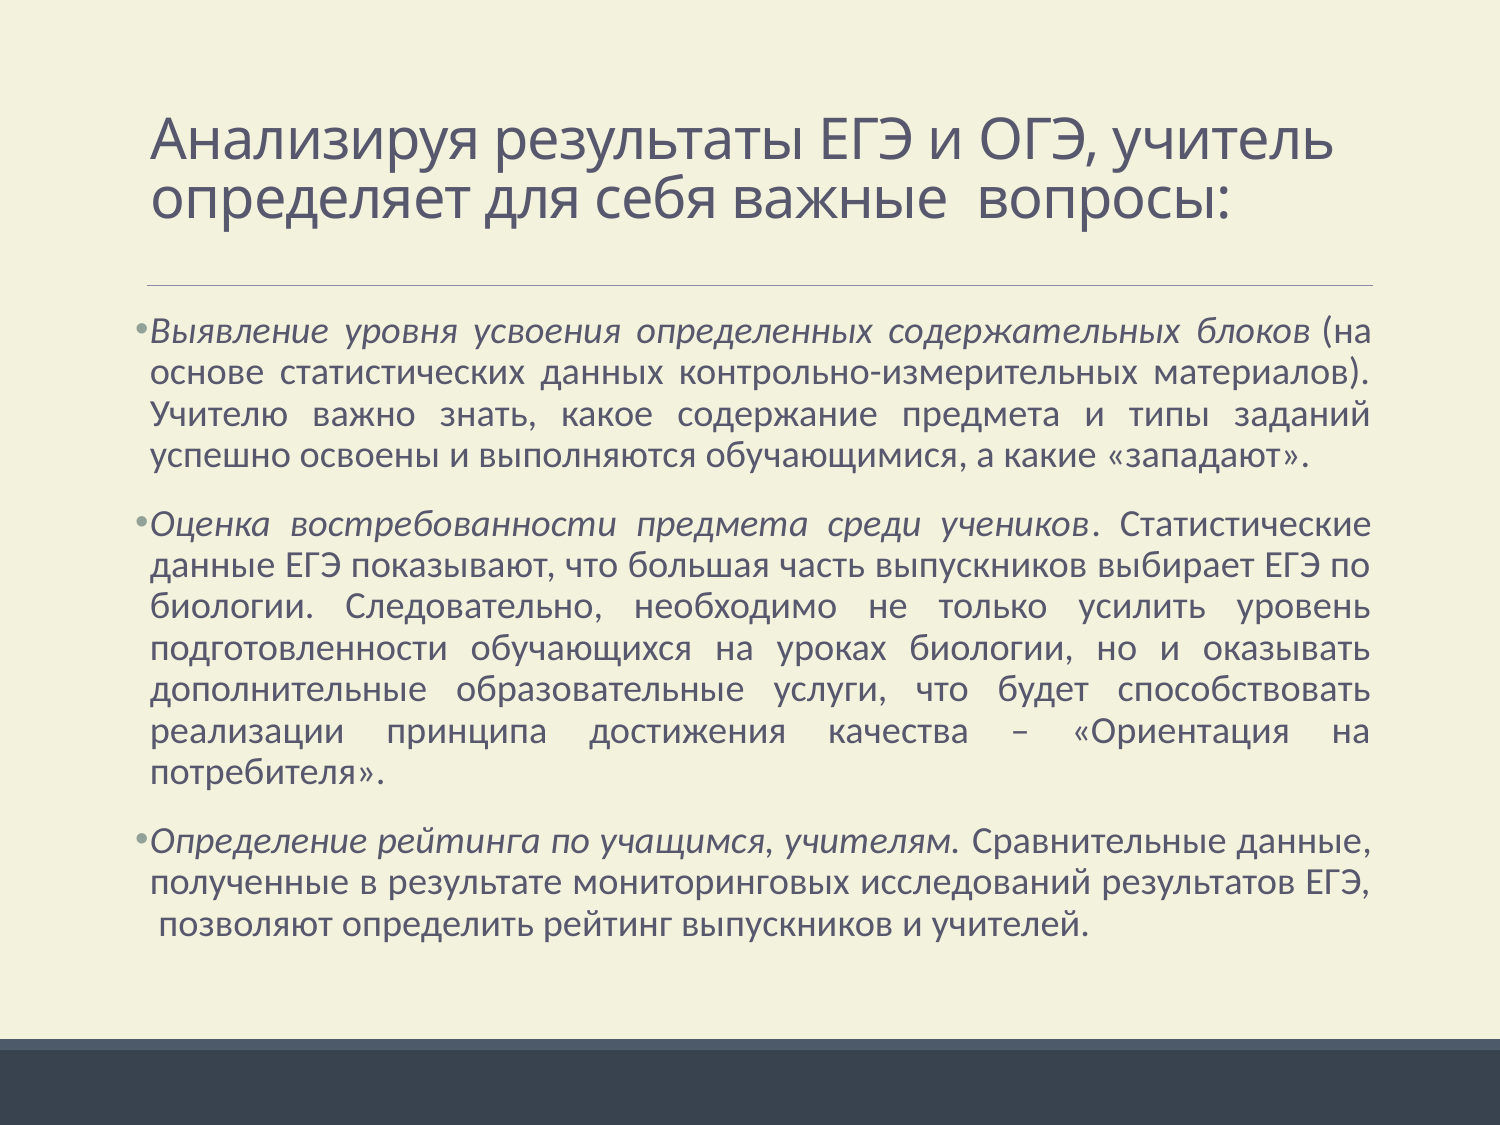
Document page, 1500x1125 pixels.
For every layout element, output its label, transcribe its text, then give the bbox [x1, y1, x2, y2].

title Анализируя результаты ЕГЭ и ОГЭ, учитель определяет для себя важные вопросы: [135, 54, 1374, 238]
list Выявление уровня усвоения определенных содержательных блоков (на основе статистических данных контрольно-измерительных материалов). Учителю важно знать, какое содержание предмета и типы заданий успешно освоены и выполняются обучающимися, а какие «западают». Оценка востребованности предмета среди учеников. Статистические данные ЕГЭ показывают, что большая часть выпускников выбирает ЕГЭ по биологии. Следовательно, необходимо не только усилить уровень подготовленности обучающихся на уроках биологии, но и оказывать дополнительные образовательные услуги, что будет способствовать реализации принципа достижения качества – «Ориентация на потребителя». Определение рейтинга по учащимся, учителям. Сравнительные данные, полученные в результате мониторинговых исследований результатов ЕГЭ, позволяют определить рейтинг выпускников и учителей. [135, 302, 1373, 963]
